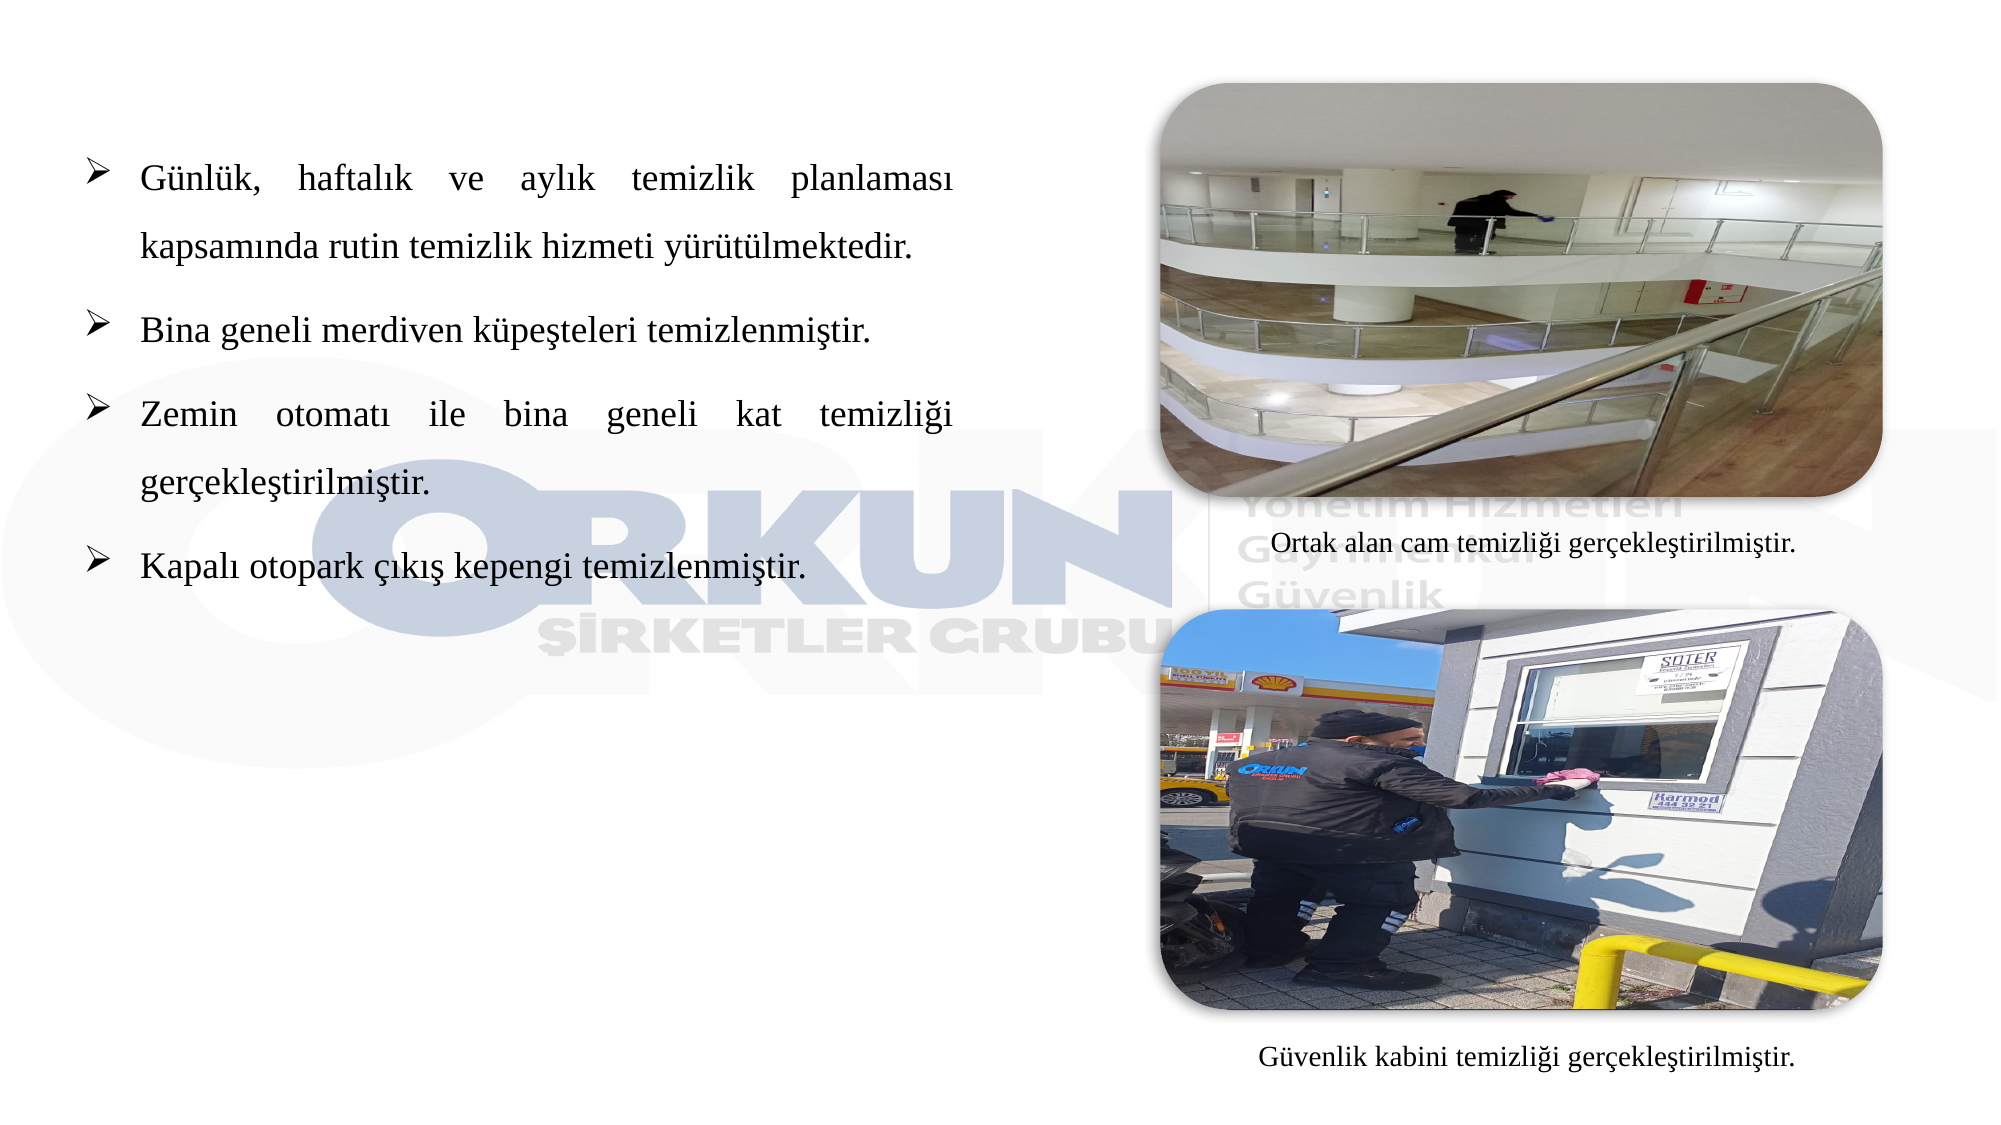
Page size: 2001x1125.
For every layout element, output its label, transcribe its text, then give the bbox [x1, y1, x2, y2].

picture [1160, 609, 1883, 1010]
text_box Güvenlik kabini temizliği gerçekleştirilmiştir. [1232, 1020, 1823, 1100]
text_box Ortak alan cam temizliği gerçekleştirilmiştir. [1238, 506, 1830, 569]
picture [1160, 83, 1883, 497]
text_box Günlük, haftalık ve aylık temizlik planlaması kapsamında rutin temizlik hizmeti yürütülmektedir. Bina geneli merdiven küpeşteleri temizlenmiştir. Zemin otomatı ile bina geneli kat temizliği gerçekleştirilmiştir. Kapalı otopark çıkış kepengi temizlenmiştir. [69, 61, 970, 1125]
